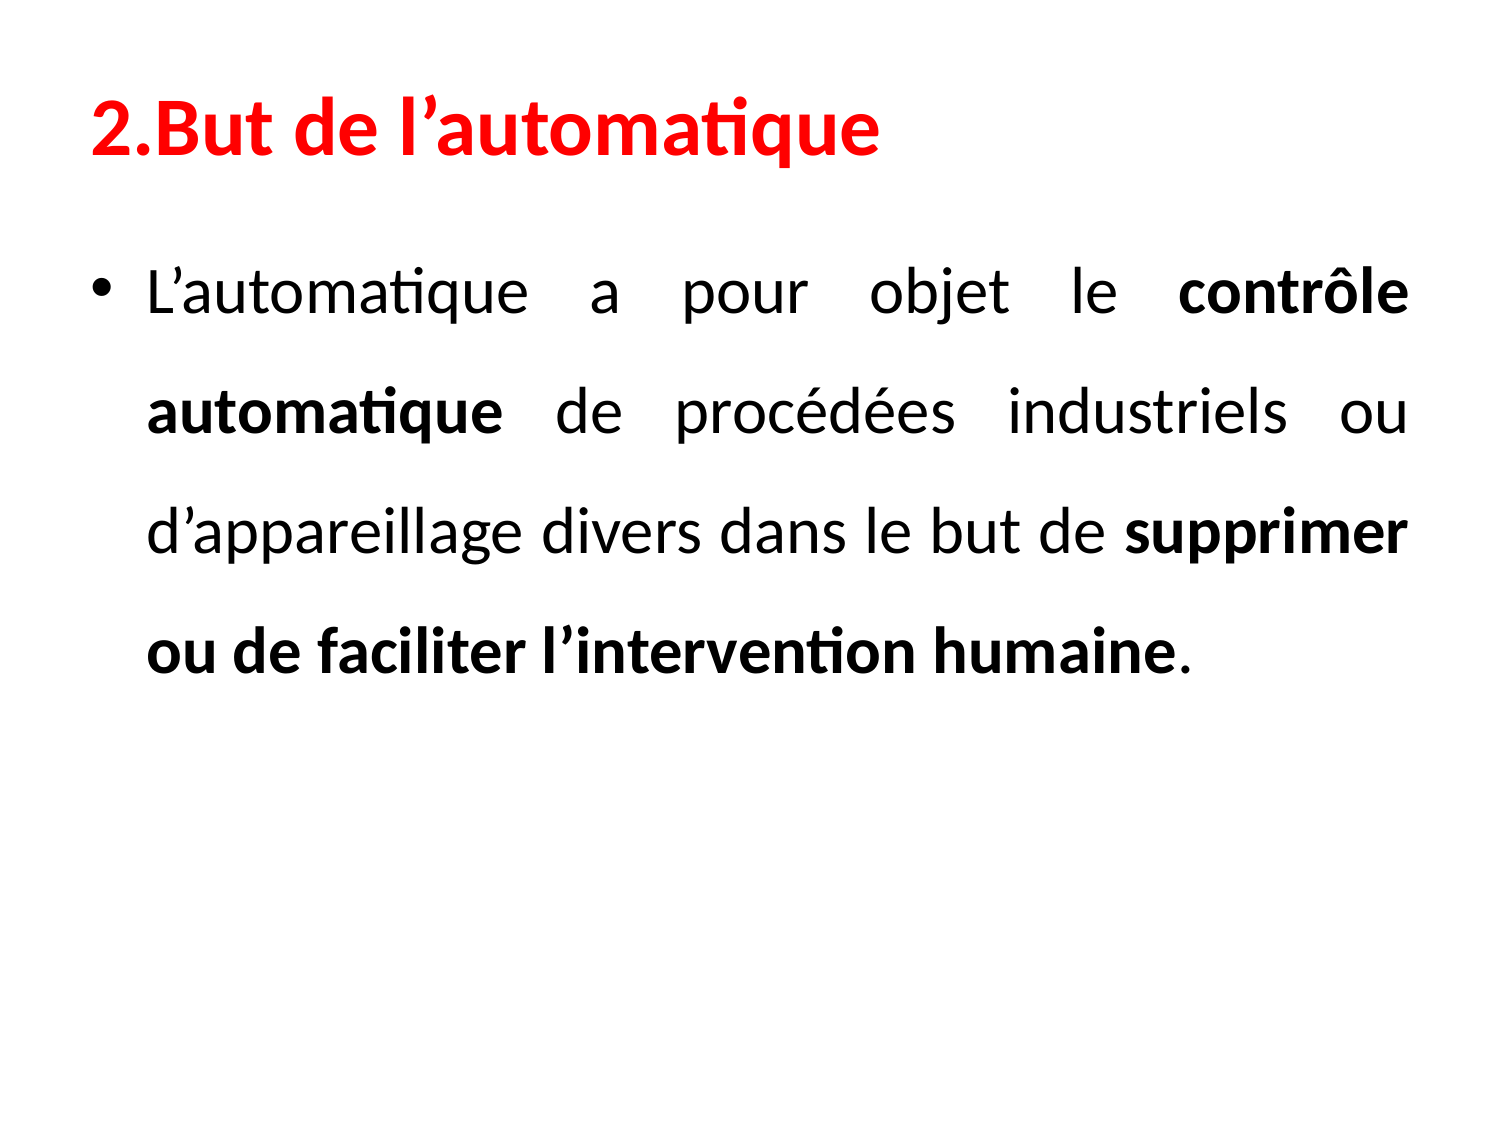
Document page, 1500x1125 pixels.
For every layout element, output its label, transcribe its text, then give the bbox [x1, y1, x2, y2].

list L’automatique a pour objet le contrôle automatique de procédées industriels ou d’appareillage divers dans le but de supprimer ou de faciliter l’intervention humaine. [75, 199, 1425, 1067]
title 2.But de l’automatique [75, 45, 1425, 199]
